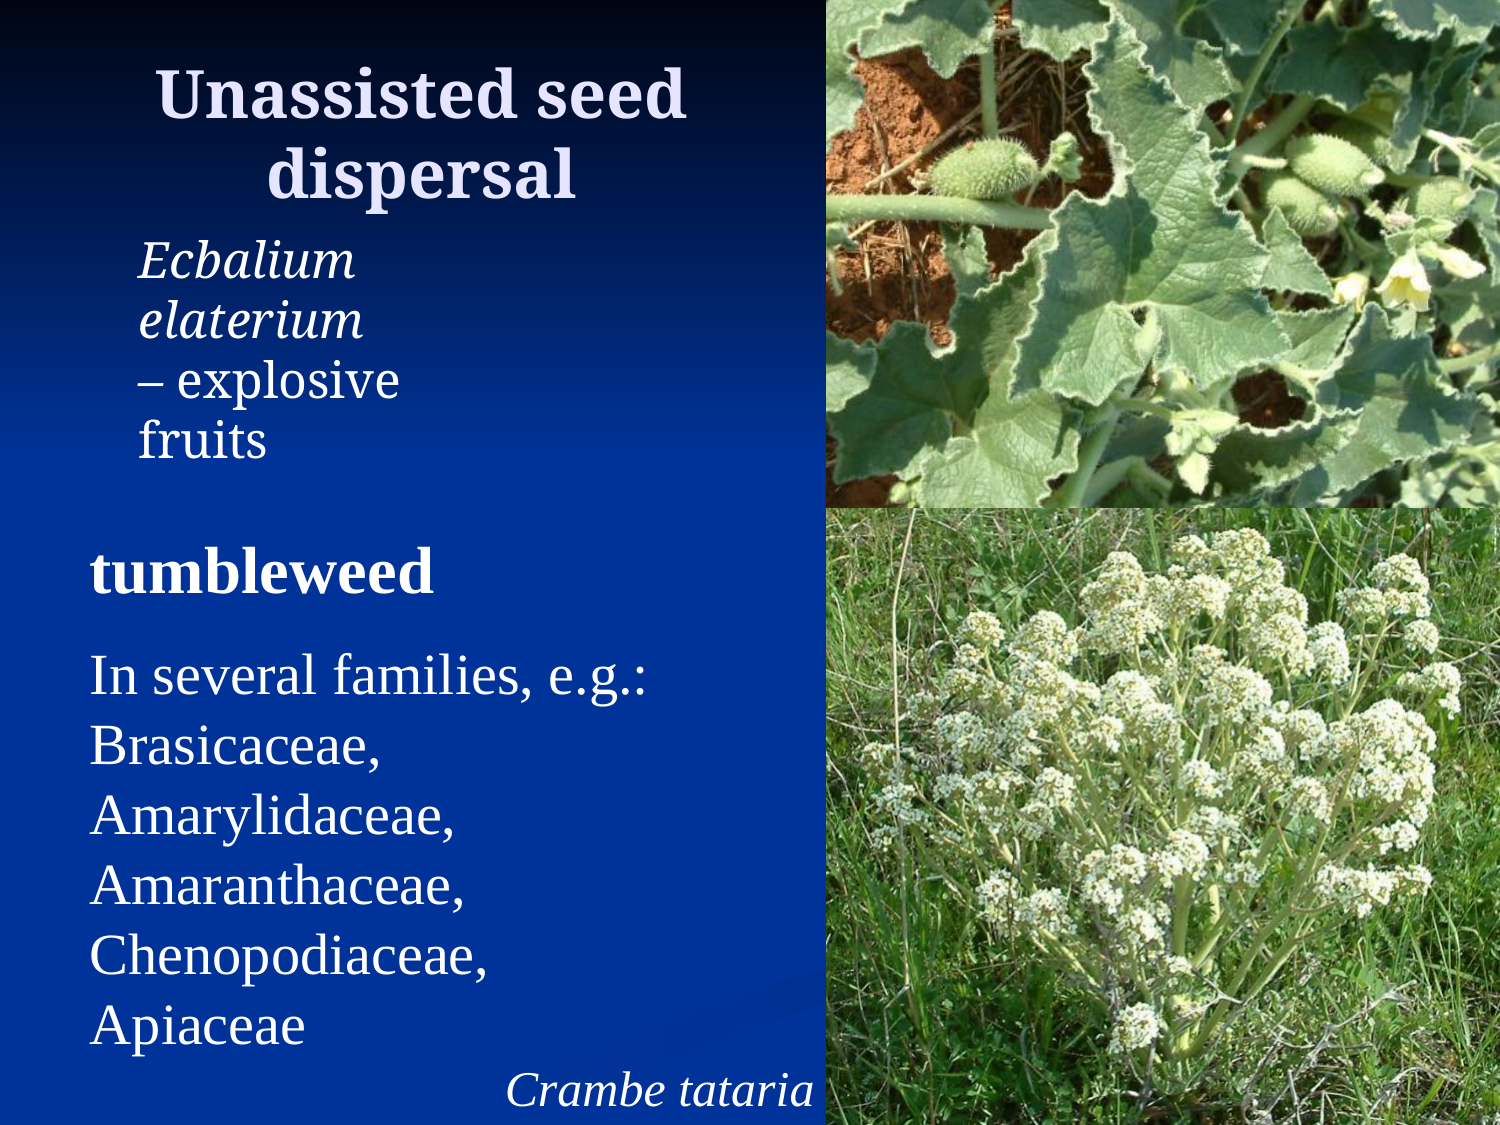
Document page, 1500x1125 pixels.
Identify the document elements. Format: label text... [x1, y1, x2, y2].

picture [826, 0, 1500, 1125]
text_box tumbleweed In several families, e.g.: Brasicaceae, Amarylidaceae, Amaranthaceae, Chenopodiaceae, Apiaceae [75, 519, 691, 1064]
text_box Unassisted seed dispersal [17, 45, 821, 208]
text_box Crambe tataria [490, 1049, 821, 1124]
text_box Ecbalium elaterium – explosive fruits [123, 221, 550, 477]
